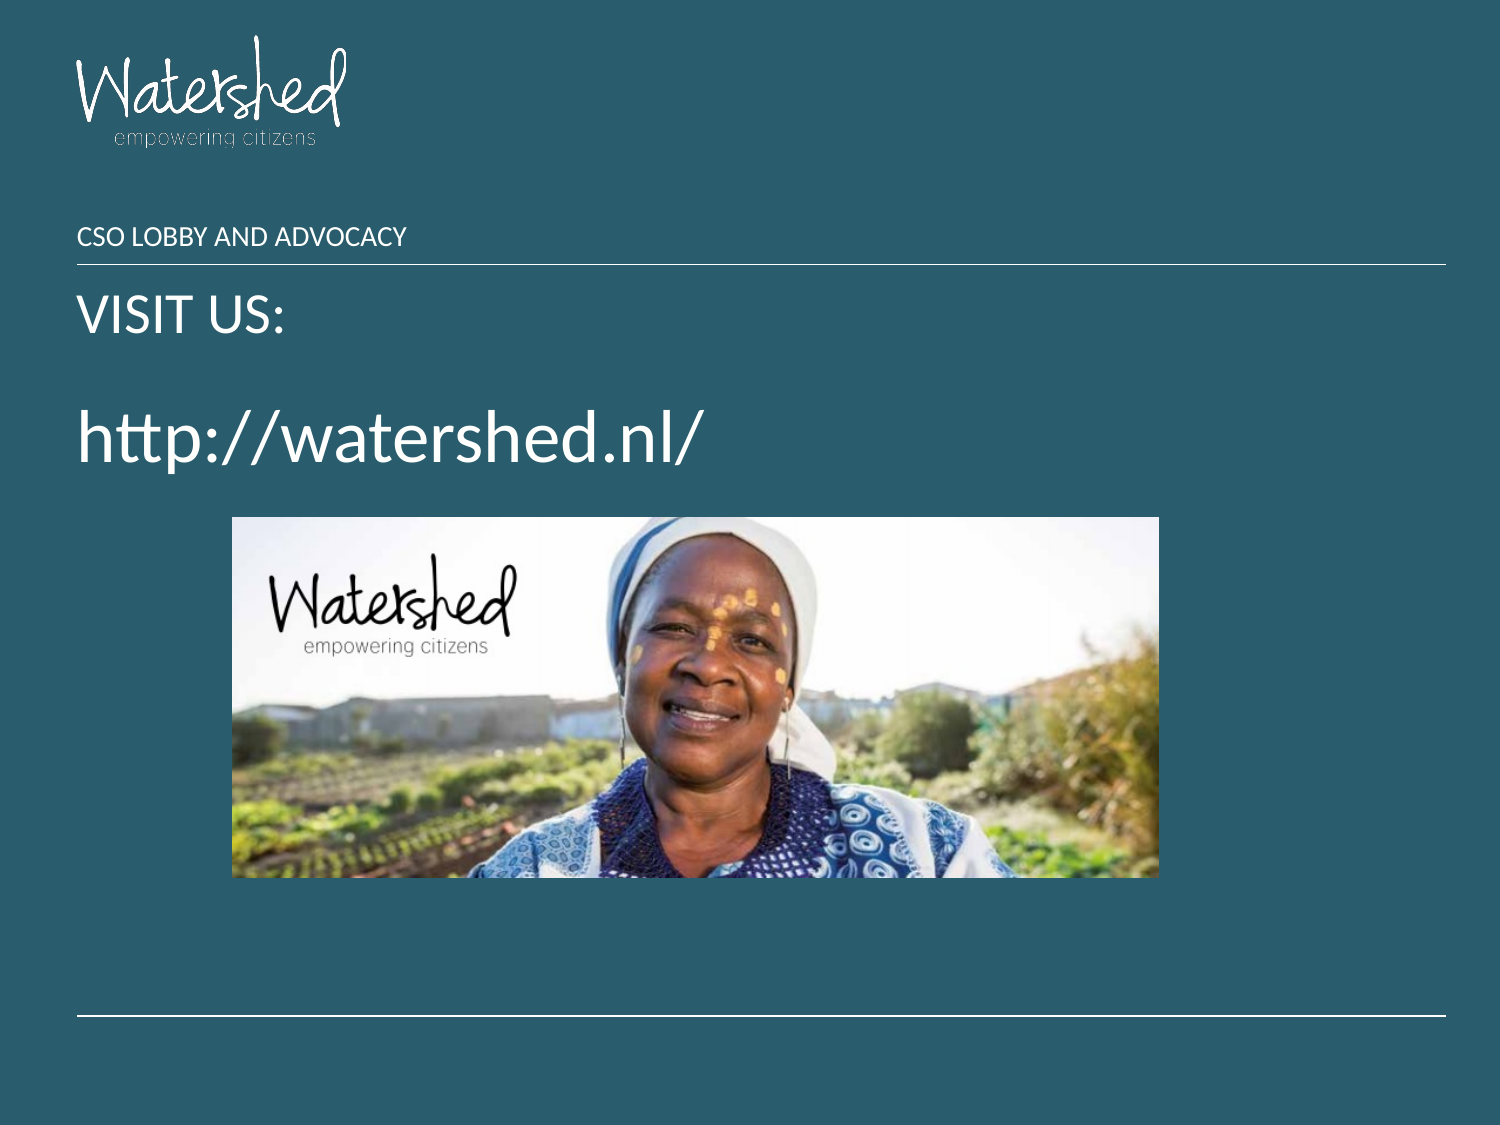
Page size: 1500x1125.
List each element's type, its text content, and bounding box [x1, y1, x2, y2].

picture [76, 35, 346, 148]
picture [232, 517, 1159, 878]
list CSO LOBBY AND ADVOCACY [76, 209, 779, 265]
list http://watershed.nl/ [76, 387, 1446, 1003]
title VISIT US: [76, 283, 1315, 346]
